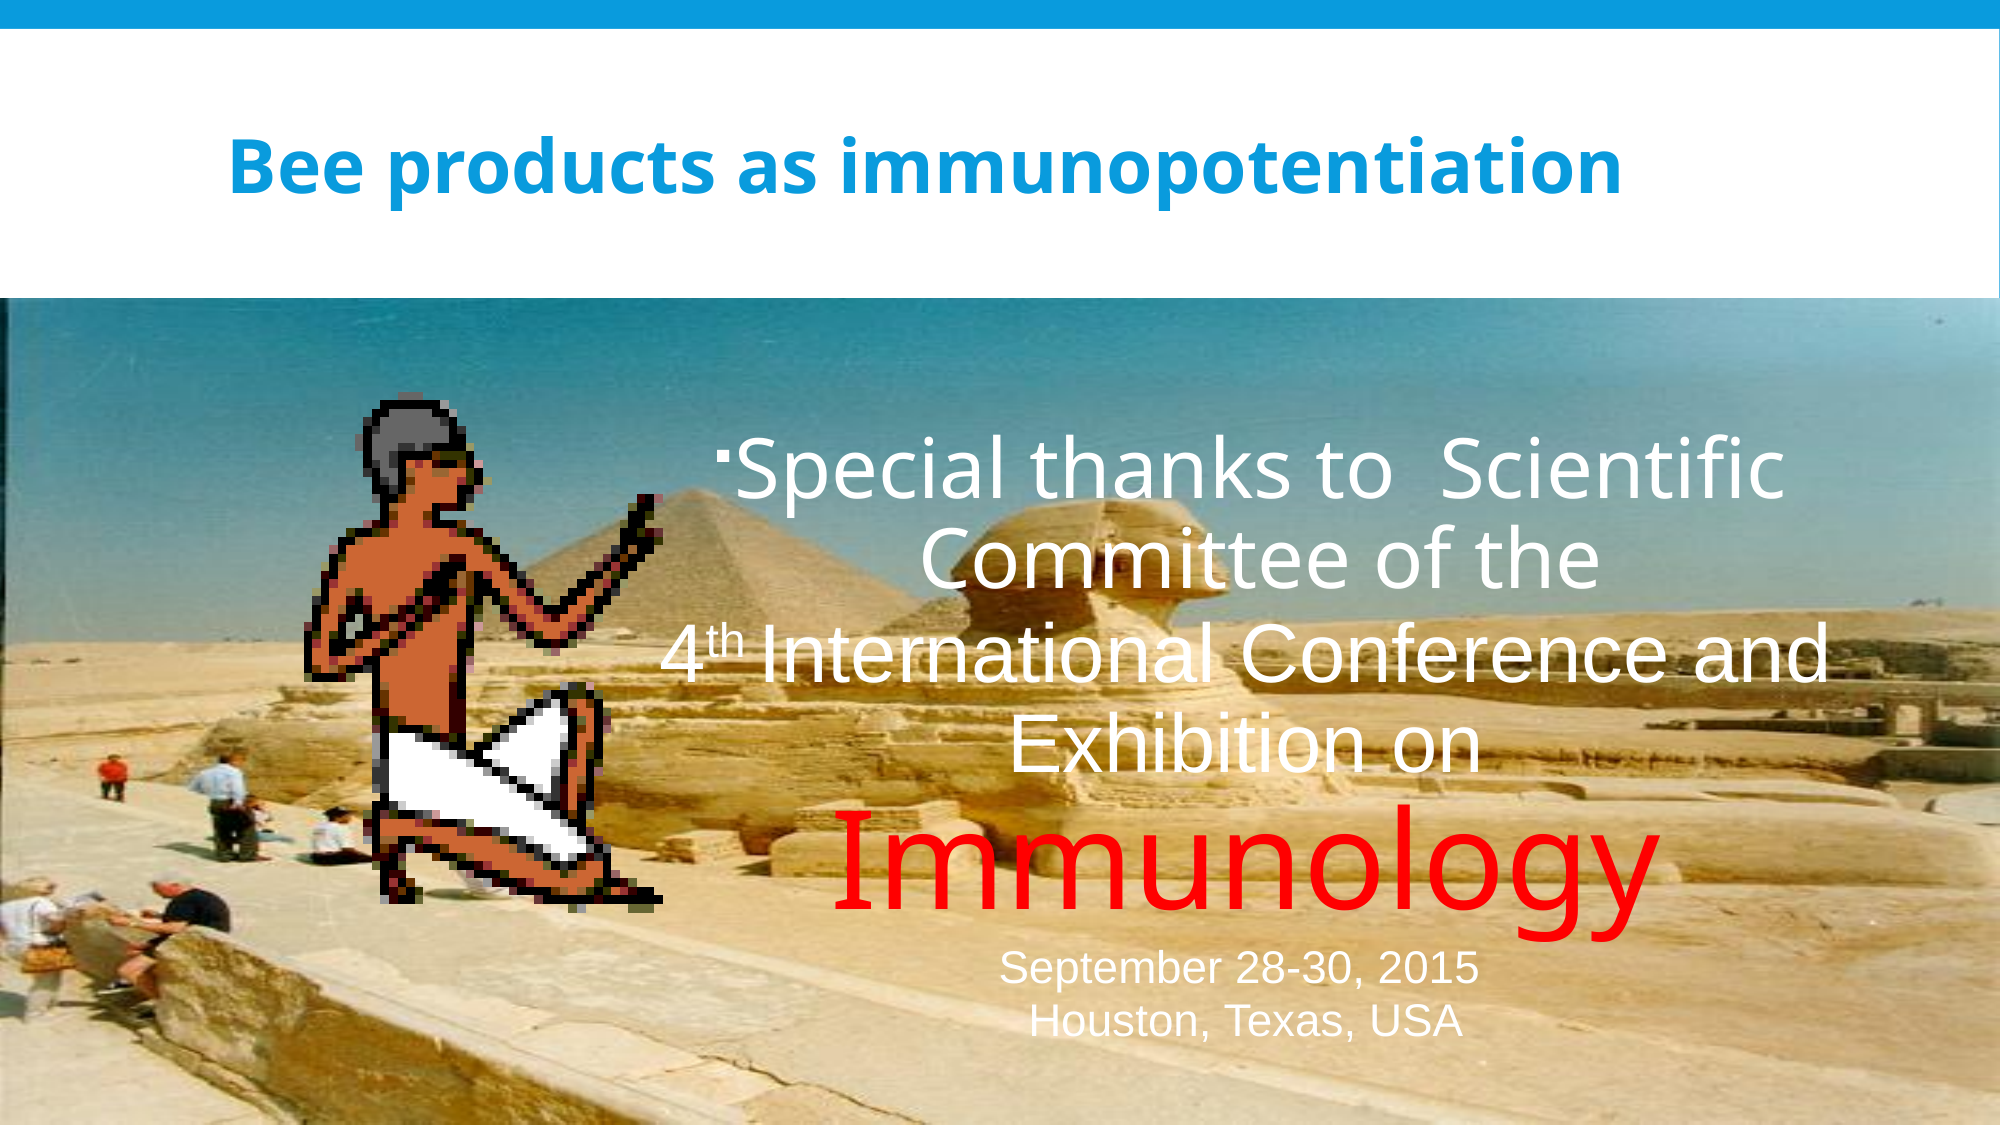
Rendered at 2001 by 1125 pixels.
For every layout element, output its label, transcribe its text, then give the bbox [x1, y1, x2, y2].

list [303, 392, 663, 914]
picture [0, 298, 2000, 1125]
text_box Bee products as immunopotentiation [212, 110, 1641, 216]
